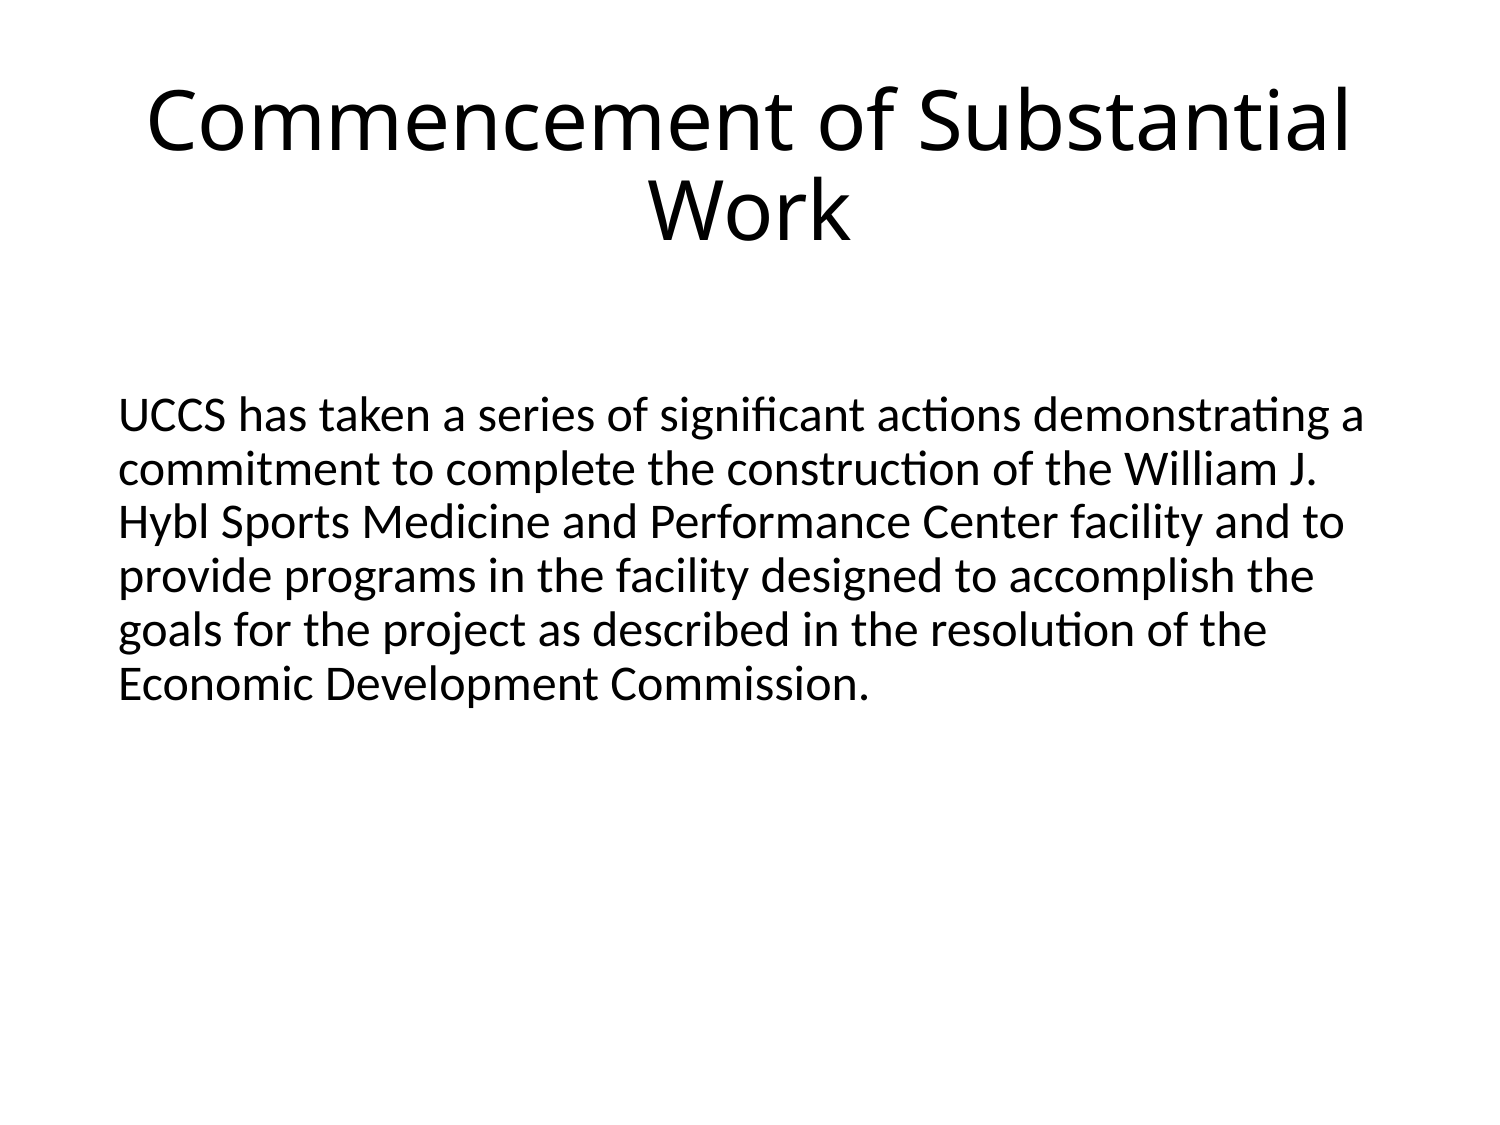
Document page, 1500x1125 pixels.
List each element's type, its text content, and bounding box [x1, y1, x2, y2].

title Commencement of Substantial Work [103, 59, 1397, 278]
list UCCS has taken a series of significant actions demonstrating a commitment to complete the construction of the William J. Hybl Sports Medicine and Performance Center facility and to provide programs in the facility designed to accomplish the goals for the project as described in the resolution of the Economic Development Commission. [103, 299, 1397, 1014]
